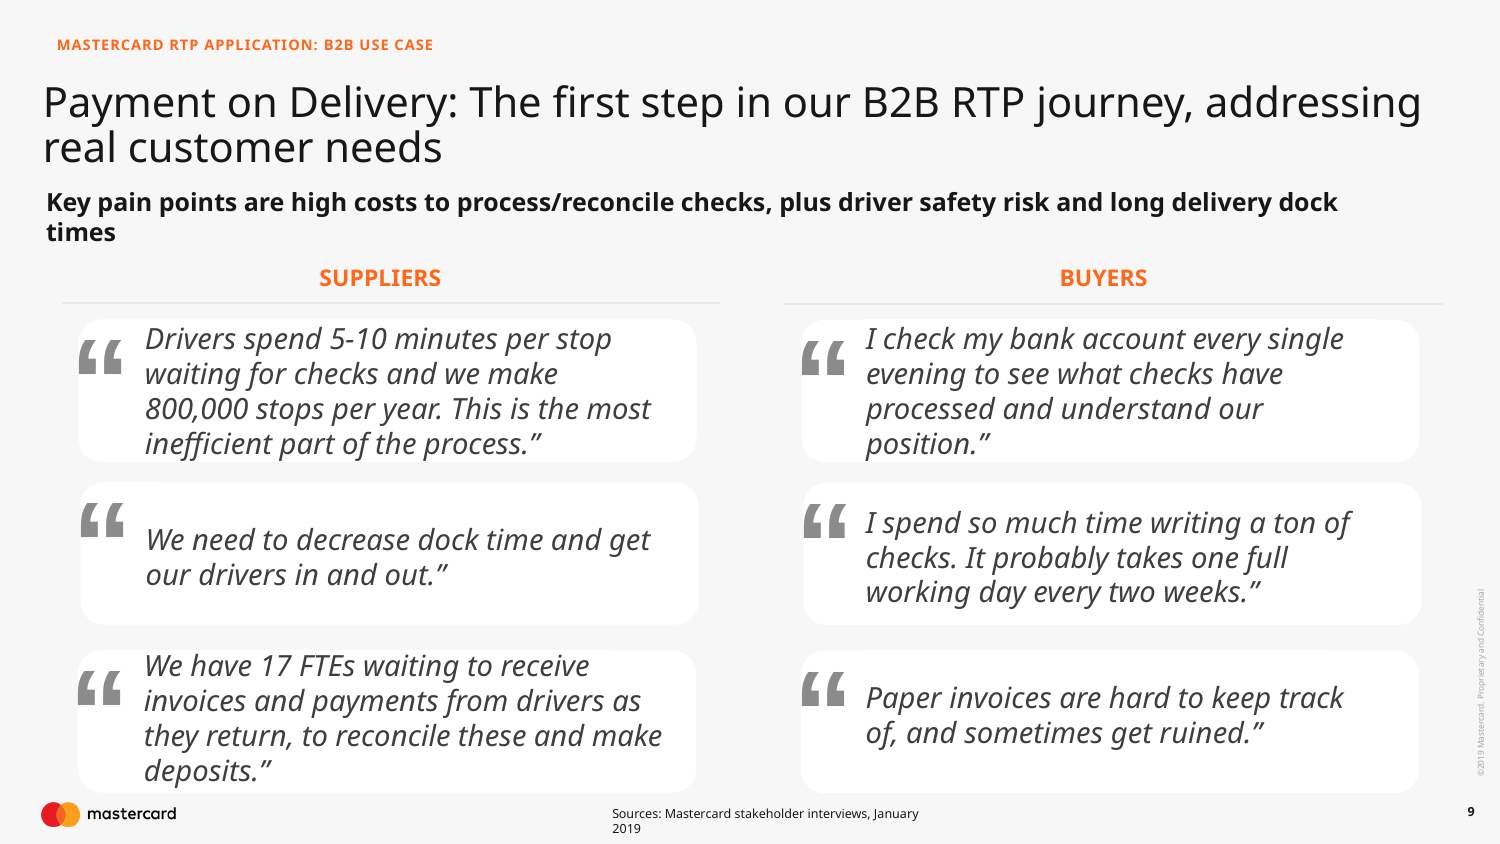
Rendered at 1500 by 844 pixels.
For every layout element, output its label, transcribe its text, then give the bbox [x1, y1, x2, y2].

picture [41, 802, 178, 827]
text_box SUPPLIERS [22, 256, 739, 299]
text_box MASTERCARD RTP APPLICATION: B2B USE CASE [42, 28, 449, 61]
text_box BUYERS [745, 256, 1462, 299]
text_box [60, 476, 699, 625]
text_box Payment on Delivery: The first step in our B2B RTP journey, addressing real customer needs [28, 74, 1442, 178]
slide_number 9 [1403, 790, 1475, 836]
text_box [58, 313, 697, 462]
text_box Sources: Mastercard stakeholder interviews, January 2019 [612, 806, 933, 837]
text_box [783, 476, 1422, 626]
text_box Key pain points are high costs to process/reconcile checks, plus driver safety risk and long delivery dock times [31, 179, 1381, 254]
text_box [58, 644, 696, 793]
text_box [780, 644, 1419, 794]
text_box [781, 314, 1420, 463]
